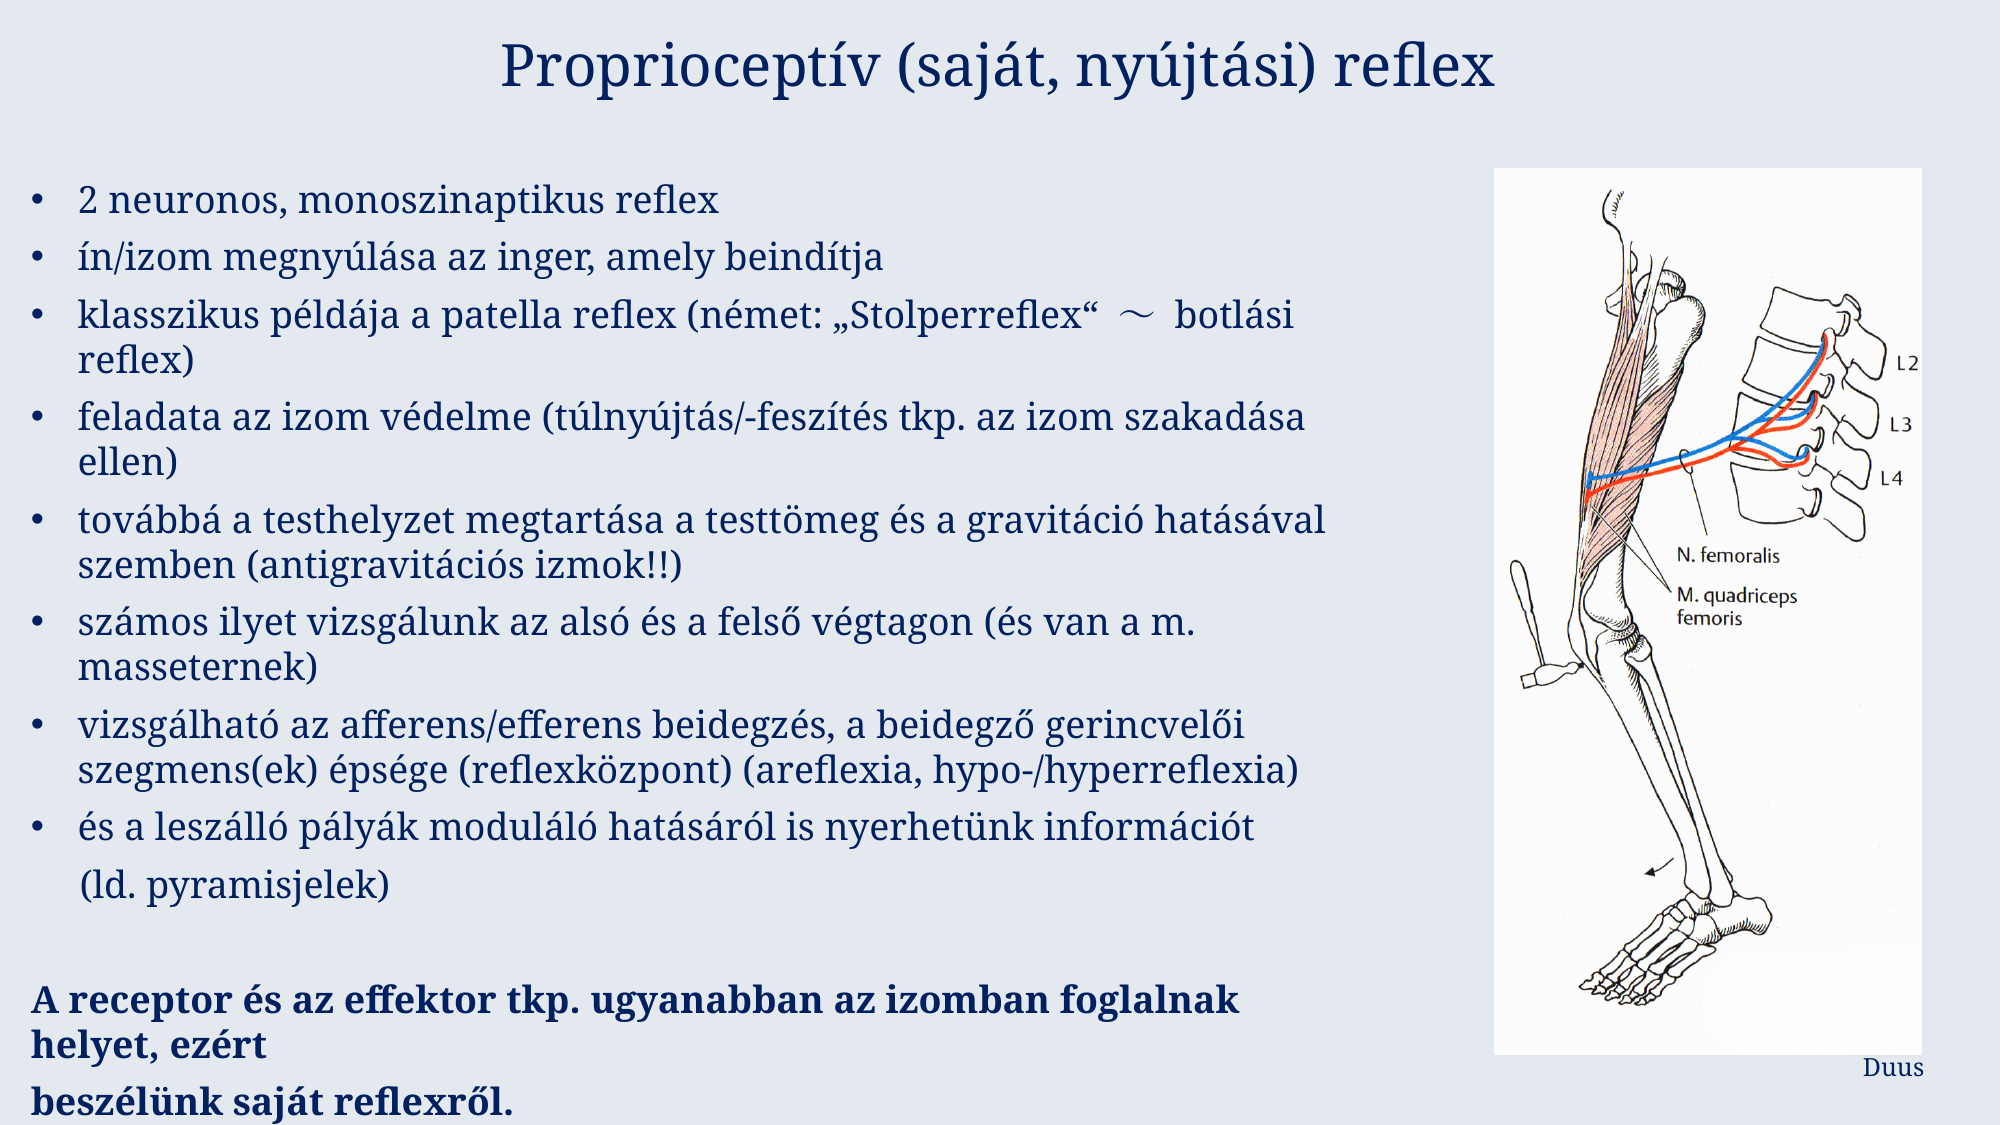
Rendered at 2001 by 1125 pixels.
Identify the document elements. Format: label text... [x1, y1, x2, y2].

text_box 2 neuronos, monoszinaptikus reflex ín/izom megnyúlása az inger, amely beindítja klasszikus példája a patella reflex (német: „Stolperreflex“ ～ botlási reflex) feladata az izom védelme (túlnyújtás/-feszítés tkp. az izom szakadása ellen) továbbá a testhelyzet megtartása a testtömeg és a gravitáció hatásával szemben (antigravitációs izmok!!) számos ilyet vizsgálunk az alsó és a felső végtagon (és van a m. masseternek) vizsgálható az afferens/efferens beidegzés, a beidegző gerincvelői szegmens(ek) épsége (reflexközpont) (areflexia, hypo-/hyperreflexia) és a leszálló pályák moduláló hatásáról is nyerhetünk információt (ld. pyramisjelek) A receptor és az effektor tkp. ugyanabban az izomban foglalnak helyet, ezért beszélünk saját reflexről. [16, 168, 1375, 1125]
text_box Duus [1848, 1044, 1940, 1089]
text_box Proprioceptív (saját, nyújtási) reflex [485, 21, 1511, 106]
picture [1494, 168, 1922, 1055]
